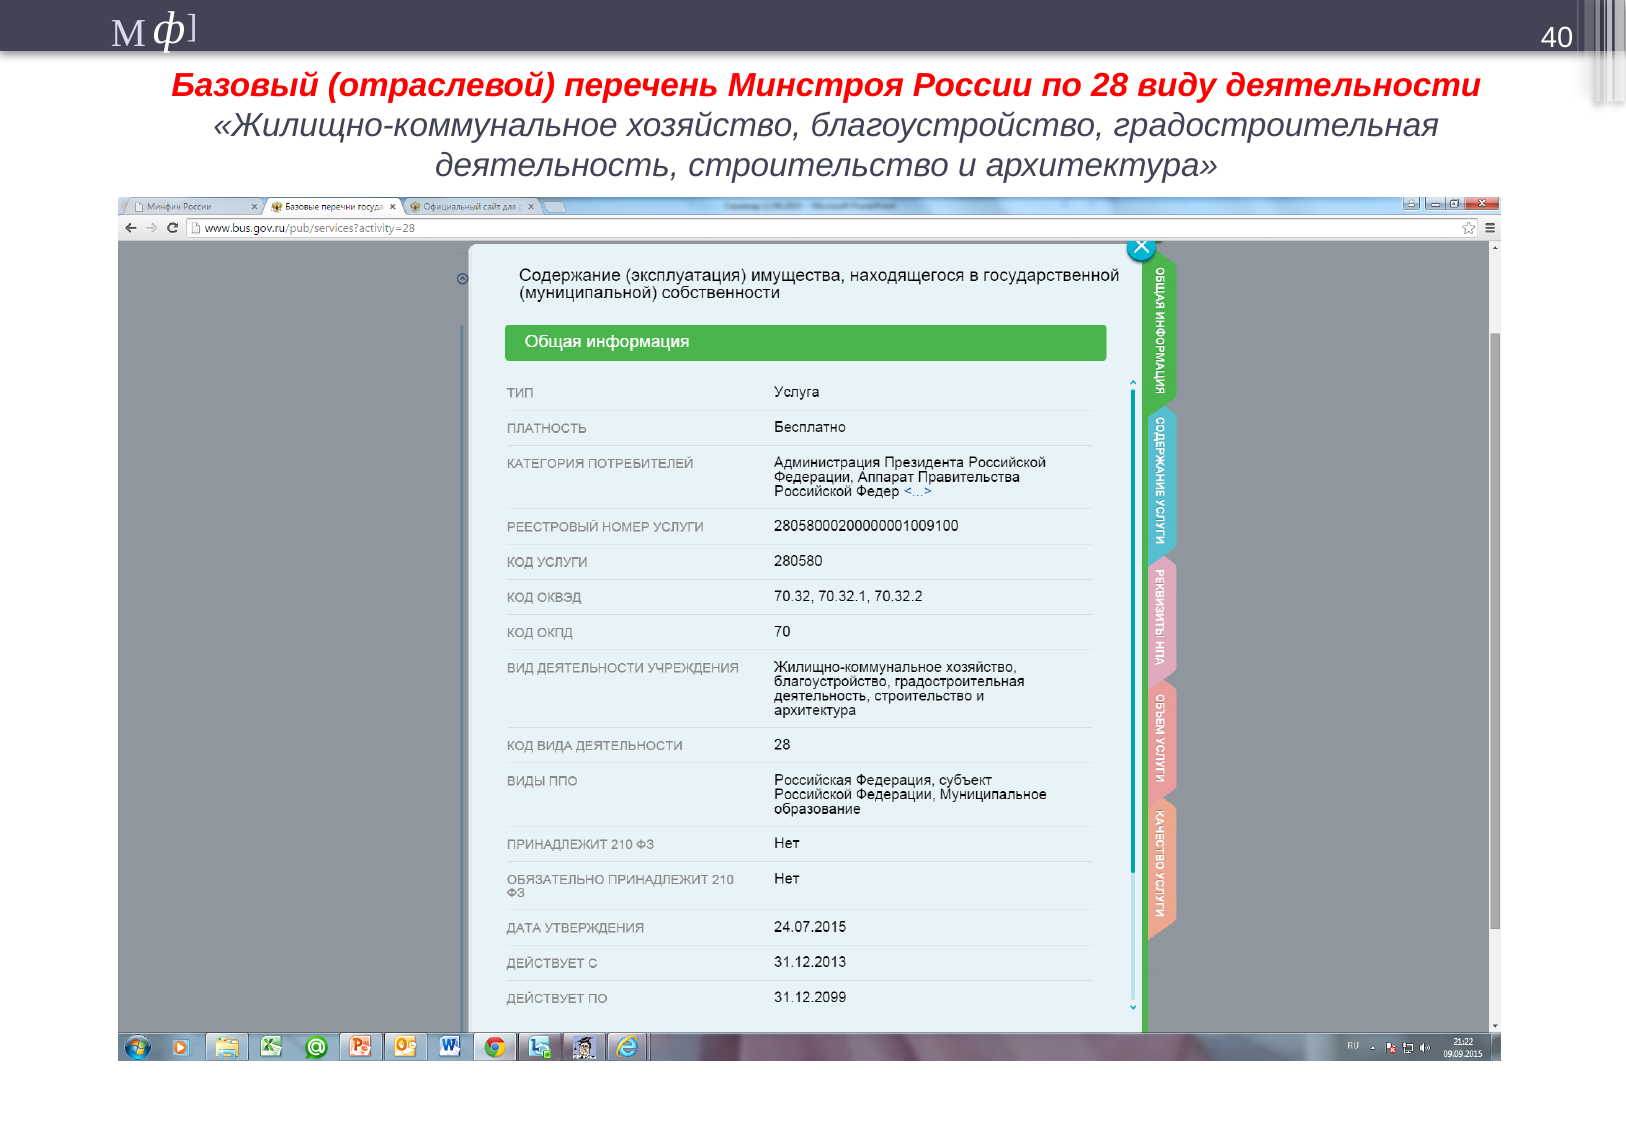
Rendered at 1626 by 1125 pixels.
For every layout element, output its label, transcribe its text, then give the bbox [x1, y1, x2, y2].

picture [118, 196, 1501, 1062]
title Базовый (отраслевой) перечень Минстроя России по 28 виду деятельности «Жилищно-коммунальное хозяйство, благоустройство, градостроительная деятельность, строительство и архитектура» [86, 61, 1568, 185]
slide_number 39 [1452, 0, 1588, 61]
